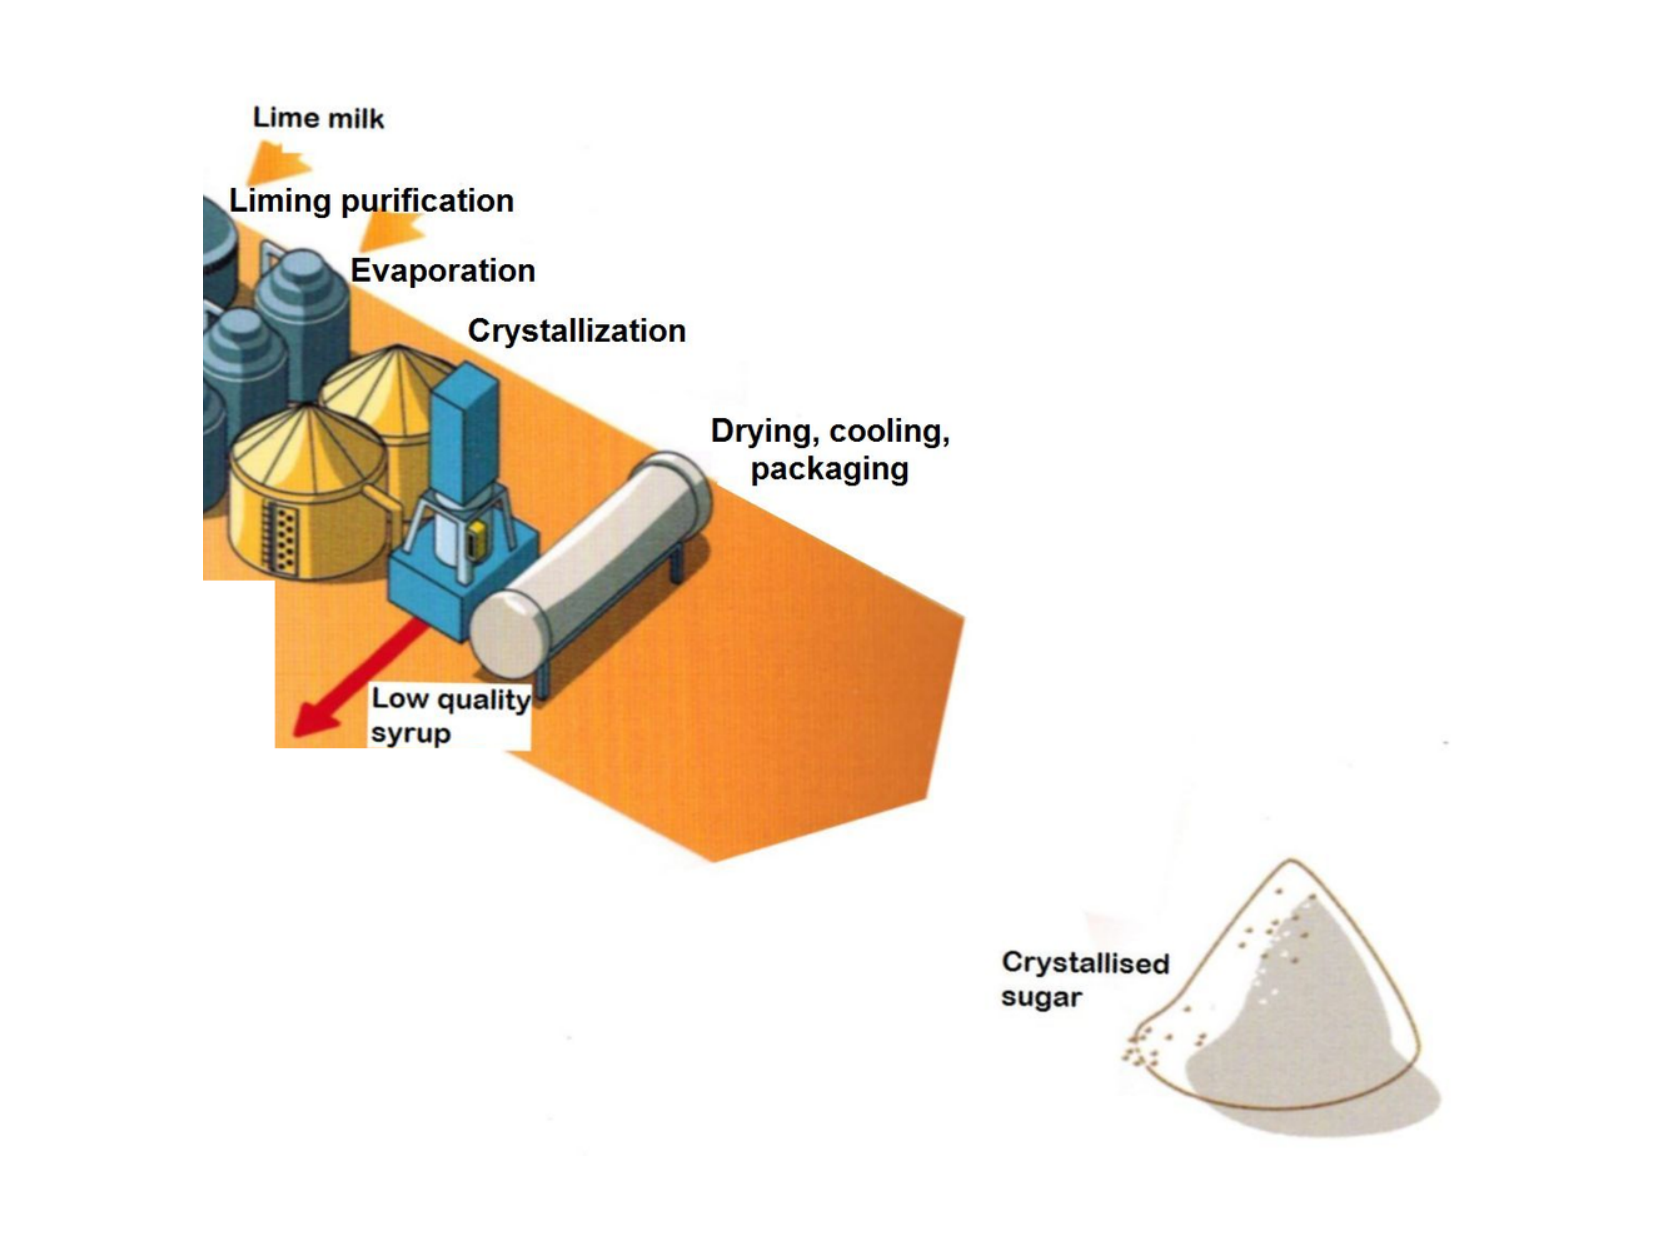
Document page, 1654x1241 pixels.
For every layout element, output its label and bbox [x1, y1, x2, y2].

picture [203, 88, 1454, 1156]
subtitle [82, 60, 1571, 1147]
